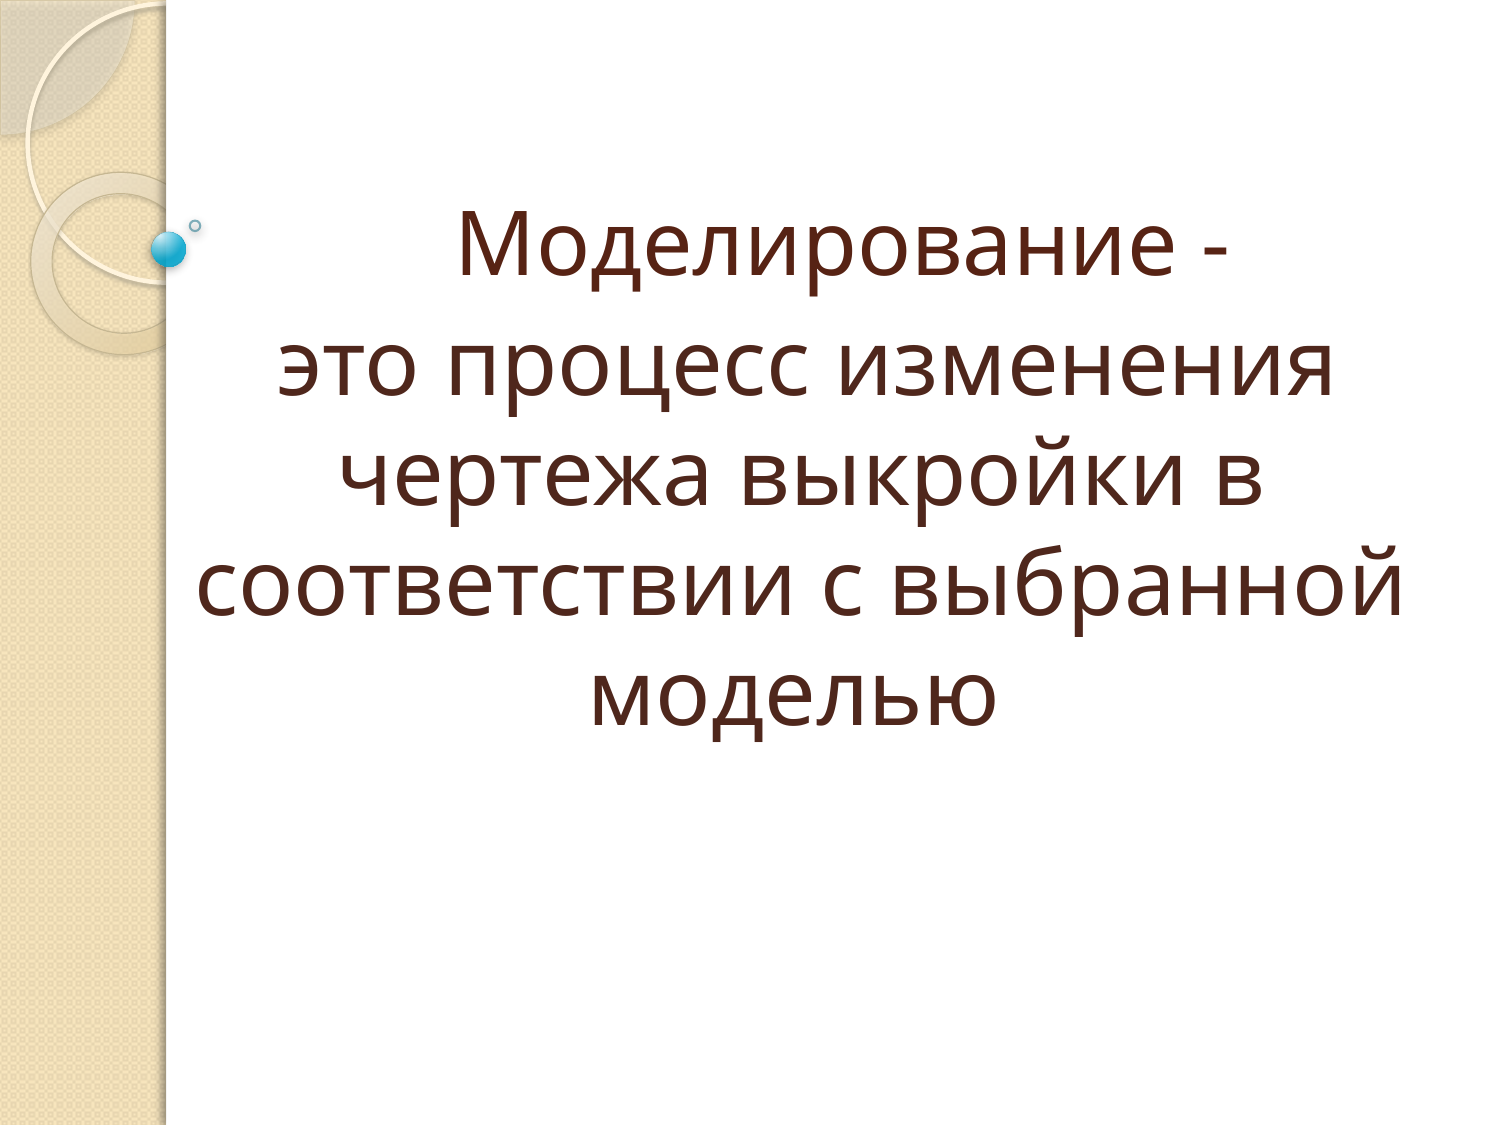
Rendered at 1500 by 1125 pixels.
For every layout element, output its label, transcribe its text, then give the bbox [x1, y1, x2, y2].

subtitle это процесс изменения чертежа выкройки в соответствии с выбранной моделью [147, 303, 1450, 1000]
title Моделирование - [234, 59, 1450, 301]
